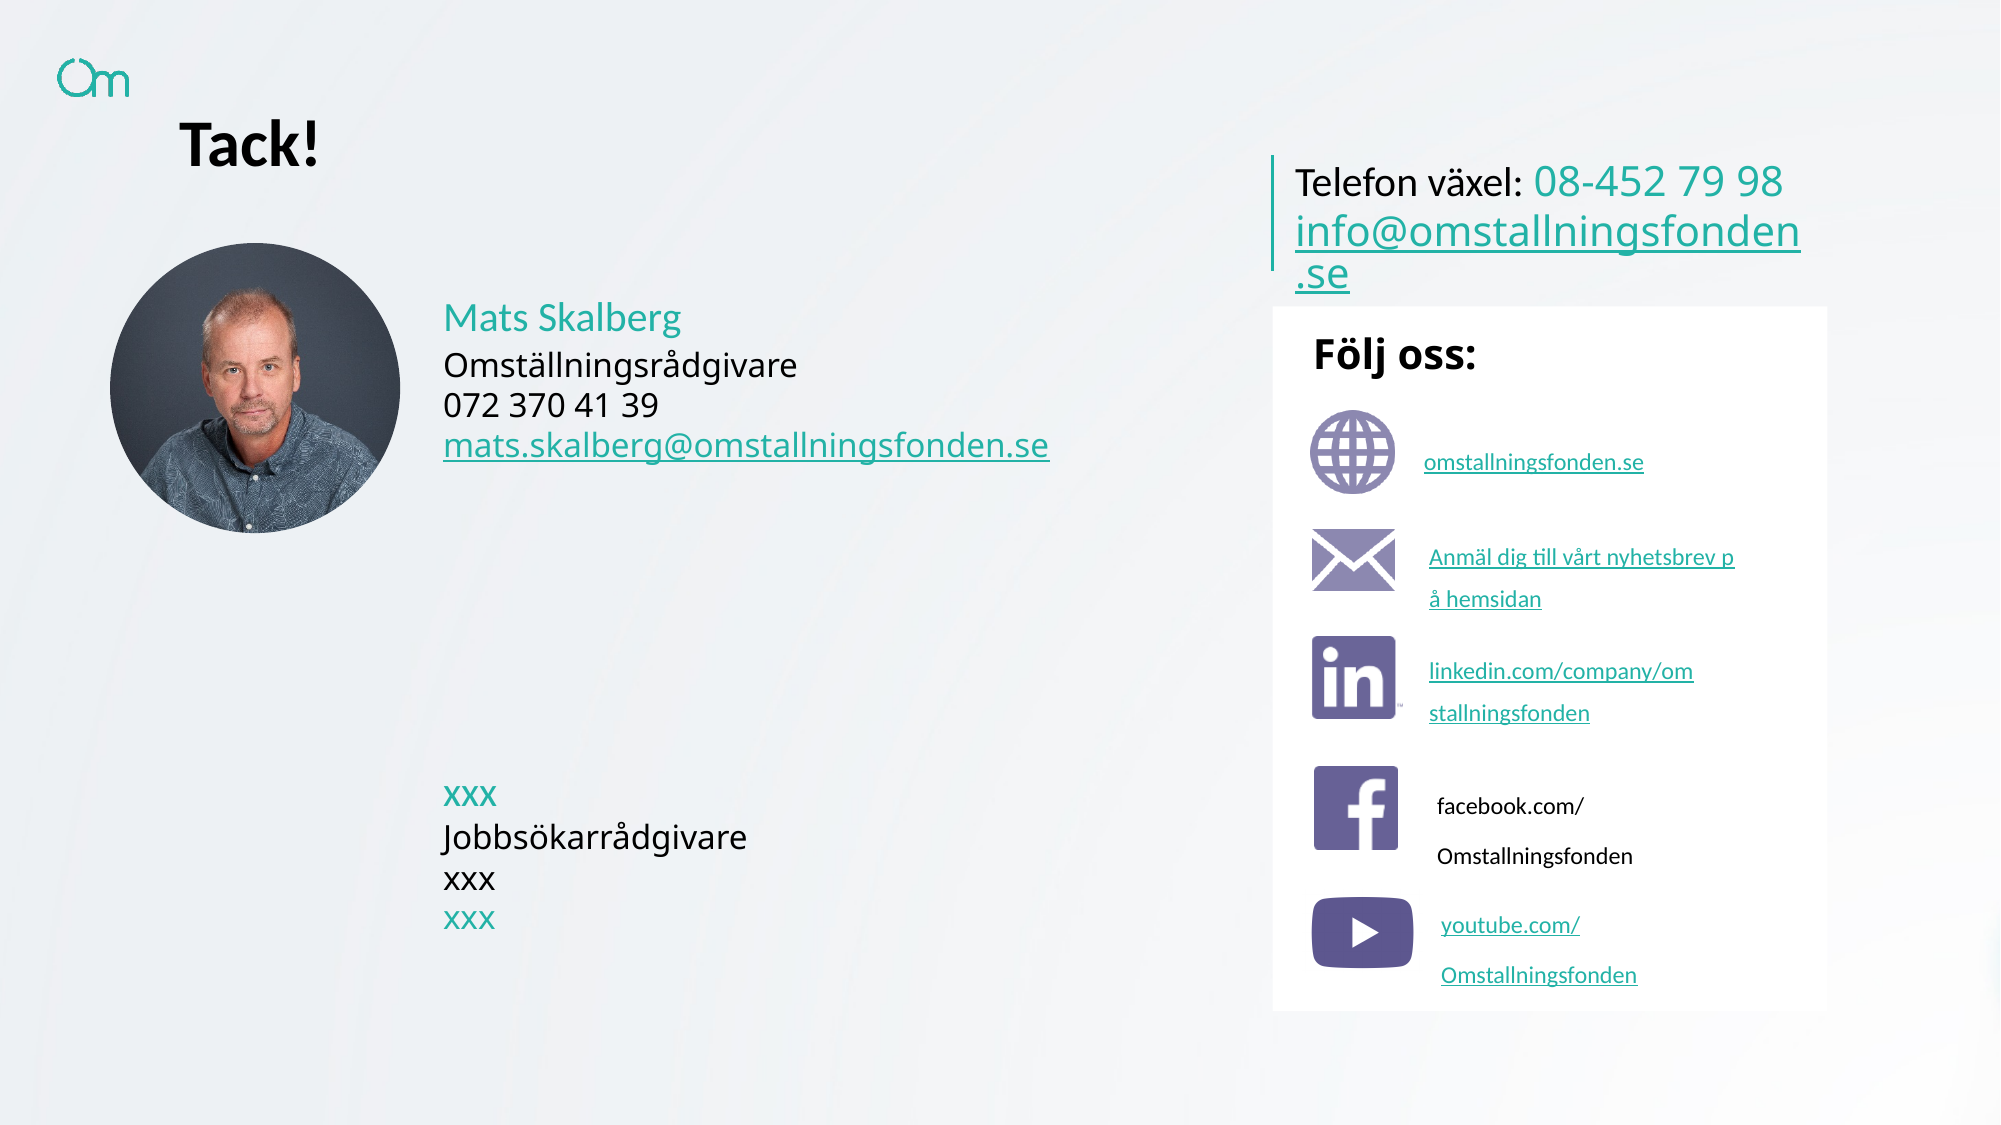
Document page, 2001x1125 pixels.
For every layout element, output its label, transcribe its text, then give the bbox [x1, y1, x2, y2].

text_box Följ oss: [1298, 320, 1547, 386]
text_box [1271, 304, 1829, 1013]
text_box omstallningsfonden.se [1409, 434, 1750, 499]
list Mats Skalberg [425, 289, 1077, 342]
text_box facebook.com/ Omstallningsfonden [1422, 777, 1841, 893]
text_box youtube.com/ Omstallningsfonden [1426, 896, 1755, 1012]
list xxx [425, 765, 1077, 818]
text_box Anmäl dig till vårt nyhetsbrev på hemsidan [1414, 529, 1756, 594]
text_box Telefon växel: 08-452 79 98 info@omstallningsfonden.se [1280, 147, 1821, 270]
picture [0, 0, 2000, 1125]
list Omställningsrådgivare 072 370 41 39 mats.skalberg@omstallningsfonden.se [425, 343, 1077, 505]
title Tack! [179, 99, 1980, 259]
text_box linkedin.com/company/omstallningsfonden [1414, 642, 1709, 708]
list Jobbsökarrådgivare xxx xxx [425, 818, 1077, 978]
